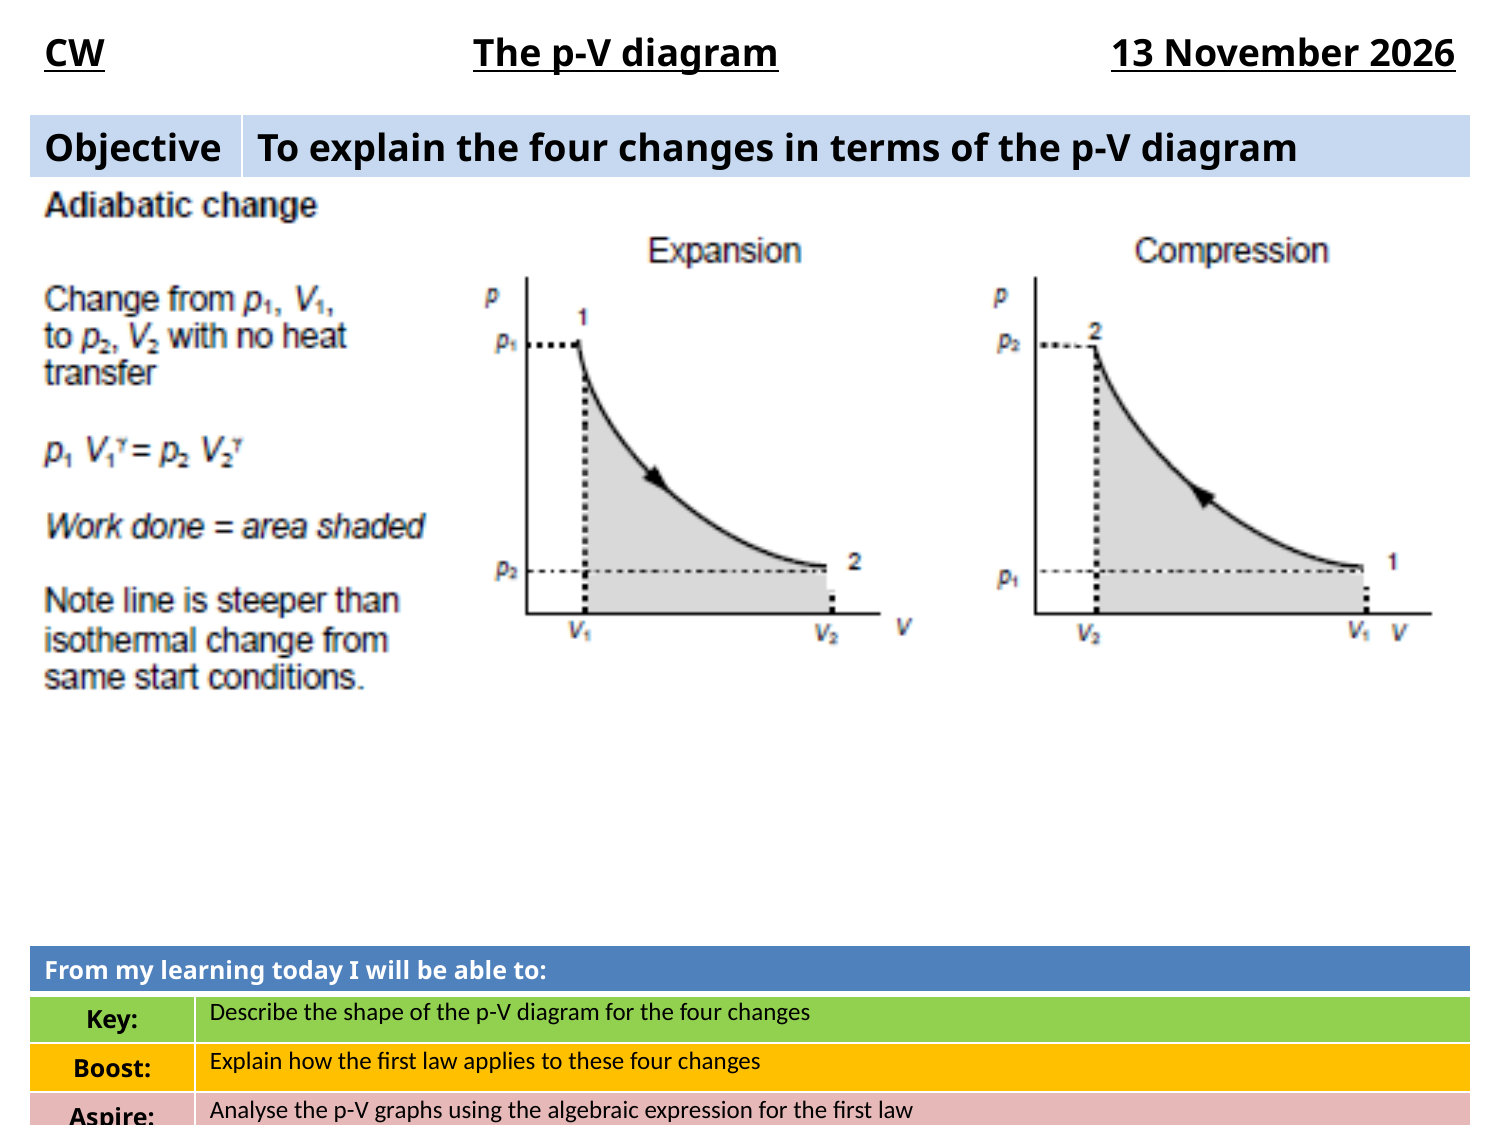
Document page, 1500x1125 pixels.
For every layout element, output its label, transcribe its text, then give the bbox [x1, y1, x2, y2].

table_header The p-V diagram [183, 19, 1069, 85]
table_cell Explain how the first law applies to these four changes [196, 1044, 1470, 1091]
table_header To explain the four changes in terms of the p-V diagram [243, 115, 1470, 177]
table_cell Describe the shape of the p-V diagram for the four changes [196, 997, 1470, 1042]
table_header 01 December 2014 [1069, 19, 1470, 85]
table_header CW [29, 19, 183, 85]
table_cell Boost: [30, 1044, 194, 1091]
table_cell Key: [30, 997, 194, 1042]
table_header From my learning today I will be able to: [30, 946, 1470, 991]
picture [29, 184, 1448, 711]
table_cell Aspire: [30, 1093, 194, 1125]
table_header Objective [30, 115, 241, 177]
table_cell Analyse the p-V graphs using the algebraic expression for the first law [196, 1093, 1470, 1125]
